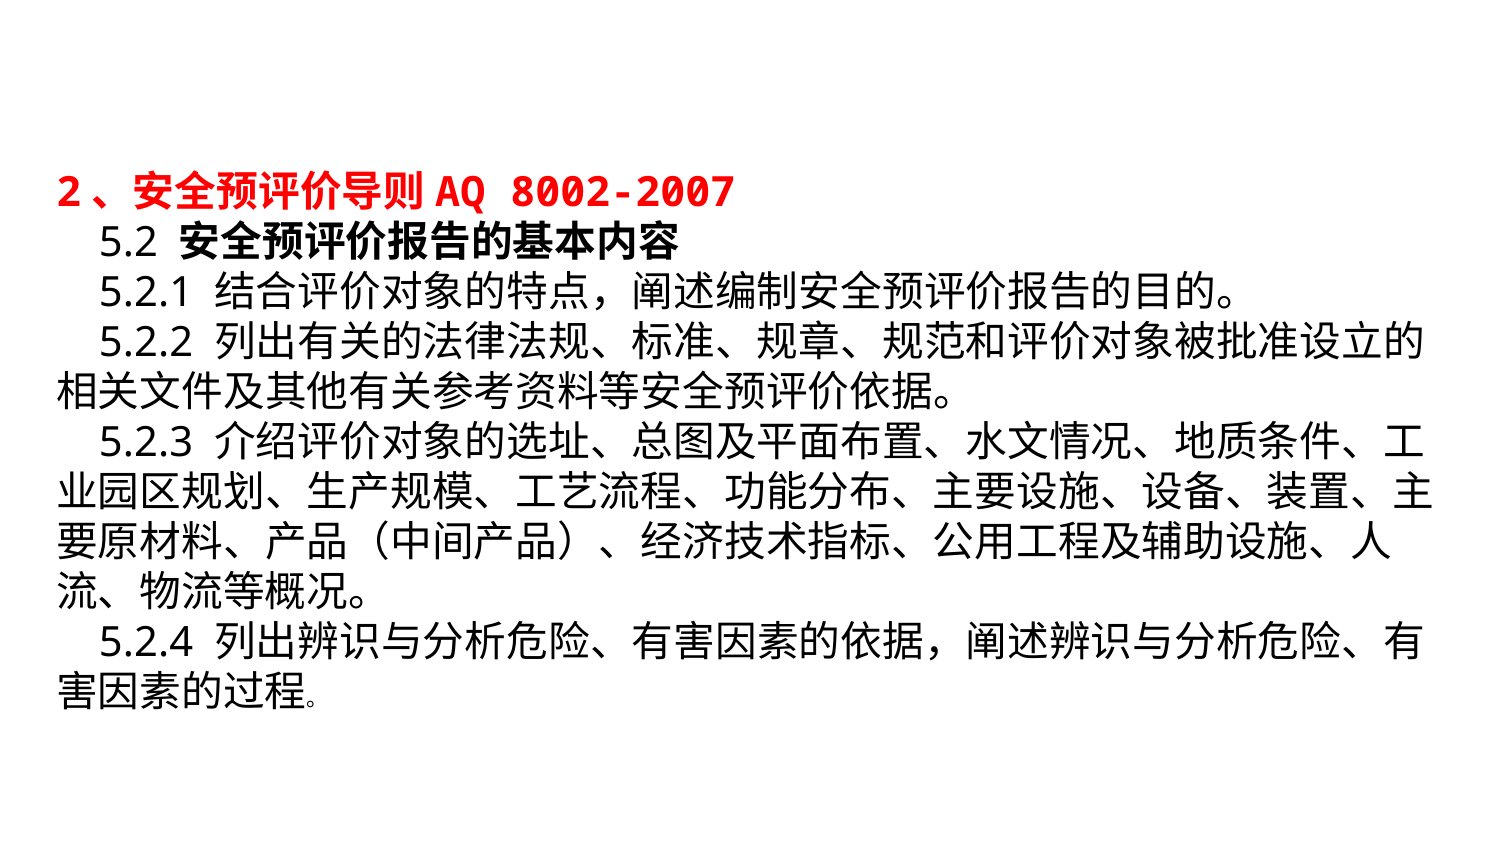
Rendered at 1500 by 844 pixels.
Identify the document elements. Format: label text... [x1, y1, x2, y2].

list 2、安全预评价导则AQ 8002-2007 5.2 安全预评价报告的基本内容 5.2.1 结合评价对象的特点，阐述编制安全预评价报告的目的。 5.2.2 列出有关的法律法规、标准、规章、规范和评价对象被批准设立的相关文件及其他有关参考资料等安全预评价依据。 5.2.3 介绍评价对象的选址、总图及平面布置、水文情况、地质条件、工业园区规划、生产规模、工艺流程、功能分布、主要设施、设备、装置、主要原材料、产品（中间产品）、经济技术指标、公用工程及辅助设施、人流、物流等概况。 5.2.4 列出辨识与分析危险、有害因素的依据，阐述辨识与分析危险、有害因素的过程。 [41, 157, 1459, 723]
